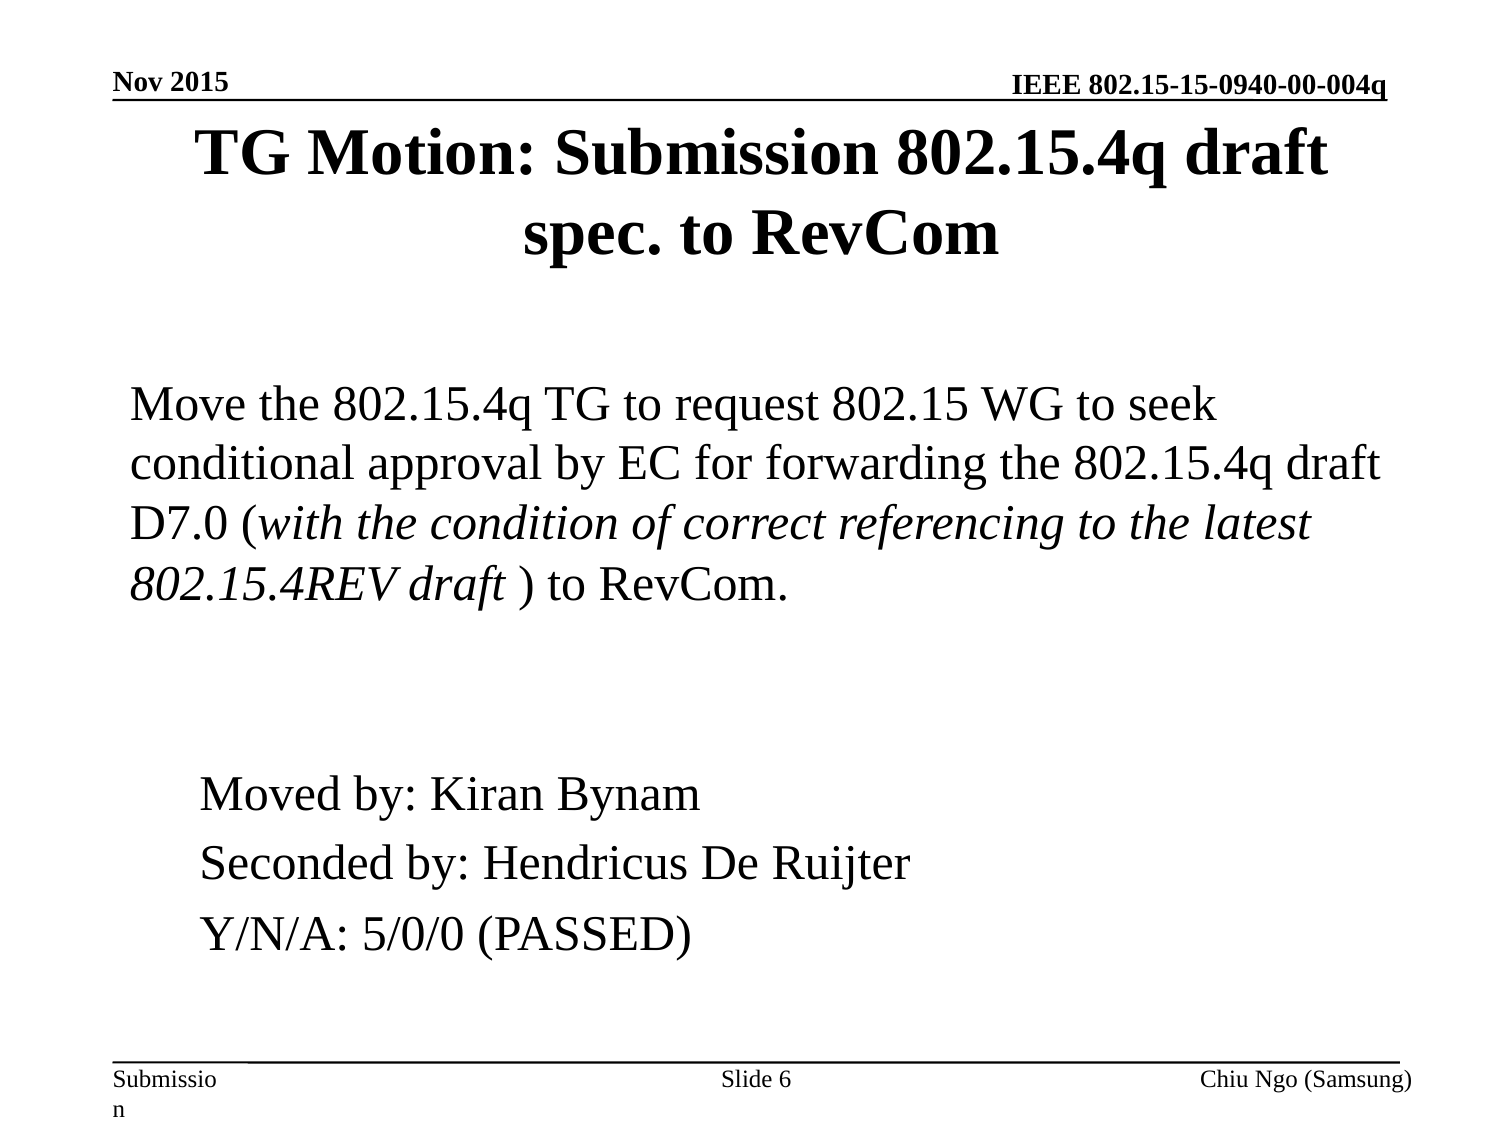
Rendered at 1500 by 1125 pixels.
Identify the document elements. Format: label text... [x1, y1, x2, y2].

title TG Motion: Submission 802.15.4q draft spec. to RevCom [112, 113, 1413, 263]
footer Chiu Ngo (Samsung) [899, 1061, 1413, 1124]
list Move the 802.15.4q TG to request 802.15 WG to seek conditional approval by EC for forwarding the 802.15.4q draft D7.0 (with the condition of correct referencing to the latest 802.15.4REV draft ) to RevCom. Moved by: Kiran Bynam Seconded by: Hendricus De Ruijter Y/N/A: 5/0/0 (PASSED) [114, 362, 1444, 1025]
slide_number Slide 6 [712, 1061, 800, 1093]
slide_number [112, 61, 376, 98]
